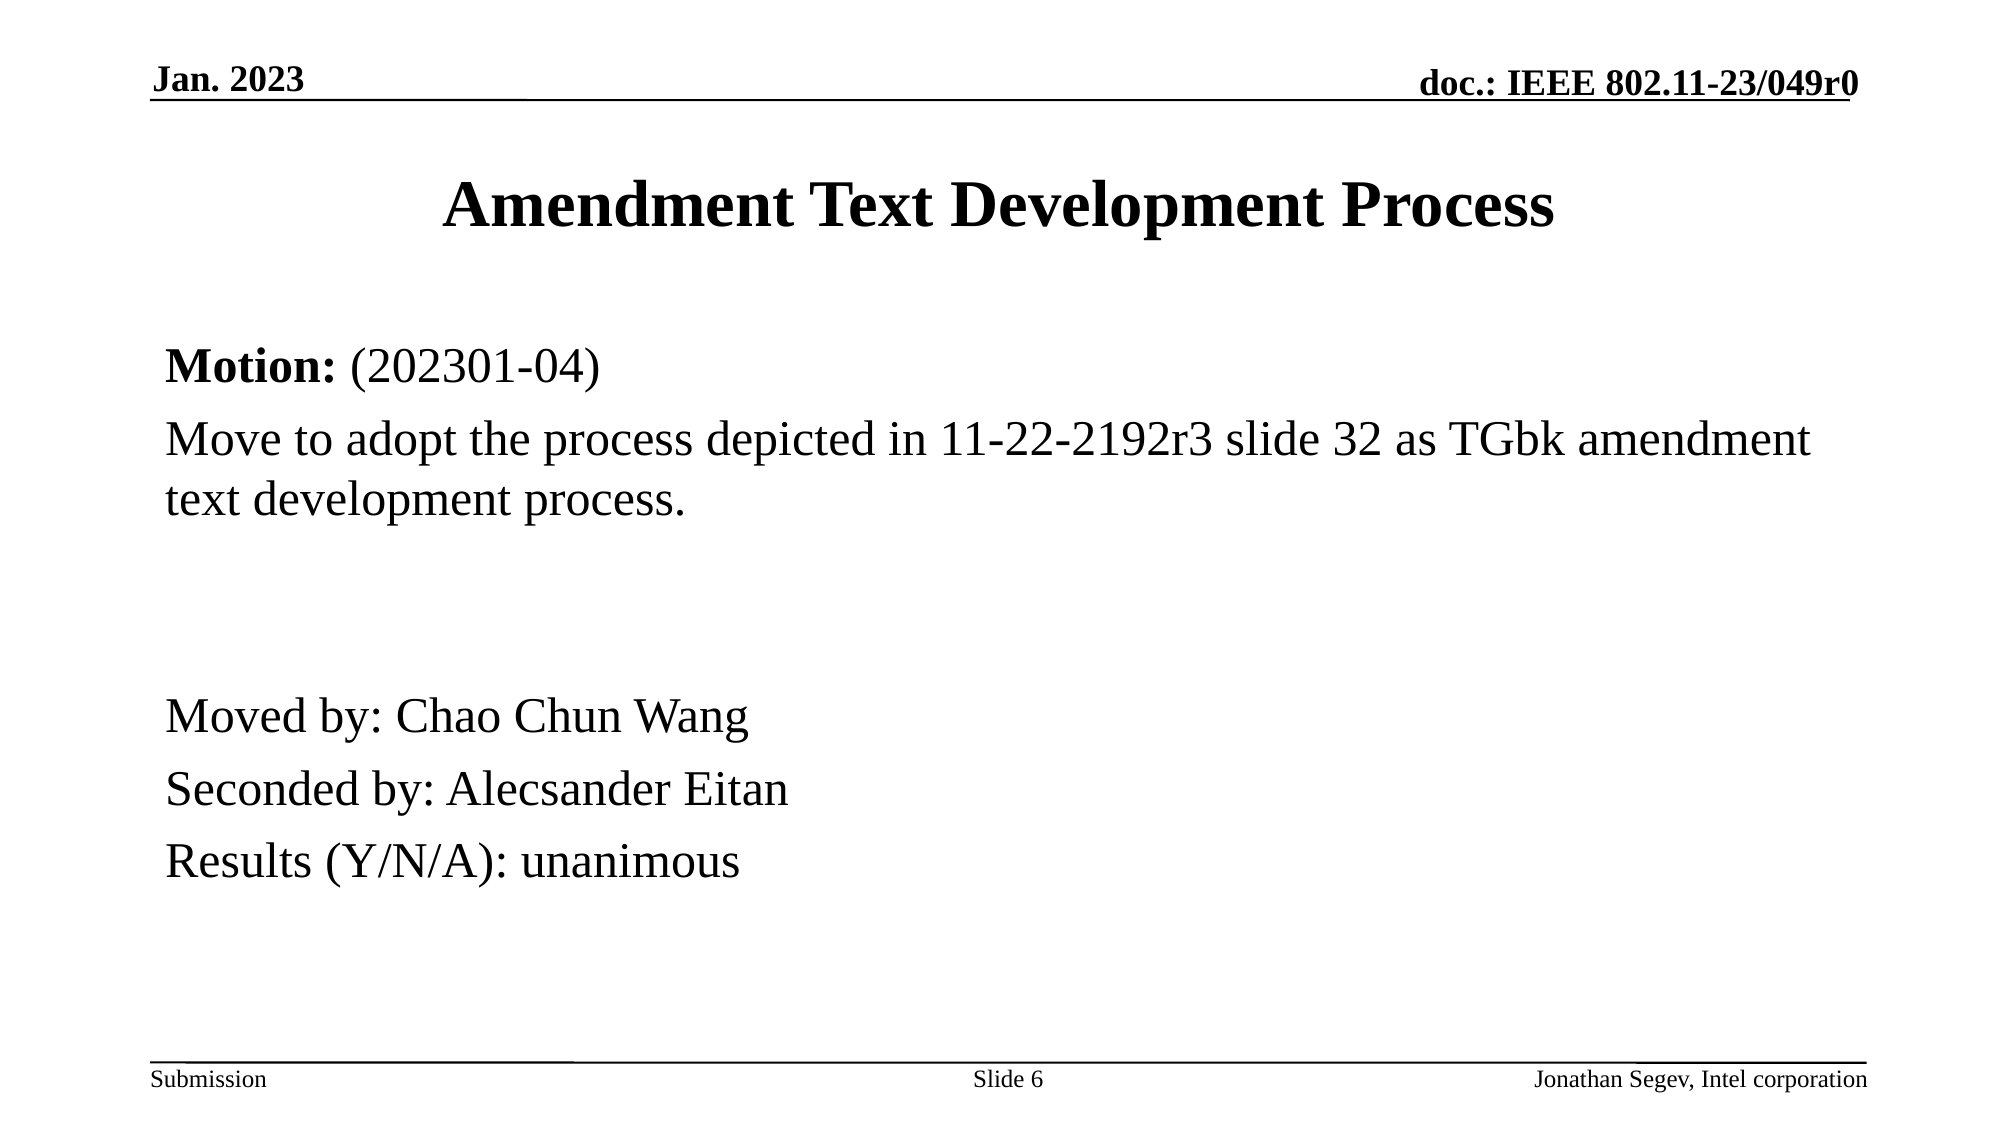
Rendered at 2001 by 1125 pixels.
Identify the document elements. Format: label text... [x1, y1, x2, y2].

title Amendment Text Development Process [149, 112, 1850, 288]
footer Jonathan Segev, Intel corporation [1171, 1061, 1869, 1093]
slide_number Slide 6 [950, 1061, 1067, 1123]
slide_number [152, 54, 563, 100]
list Motion: (202301-04) Move to adopt the process depicted in 11-22-2192r3 slide 32 as TGbk amendment text development process. Moved by: Chao Chun Wang Seconded by: Alecsander Eitan Results (Y/N/A): unanimous [149, 324, 1850, 1000]
